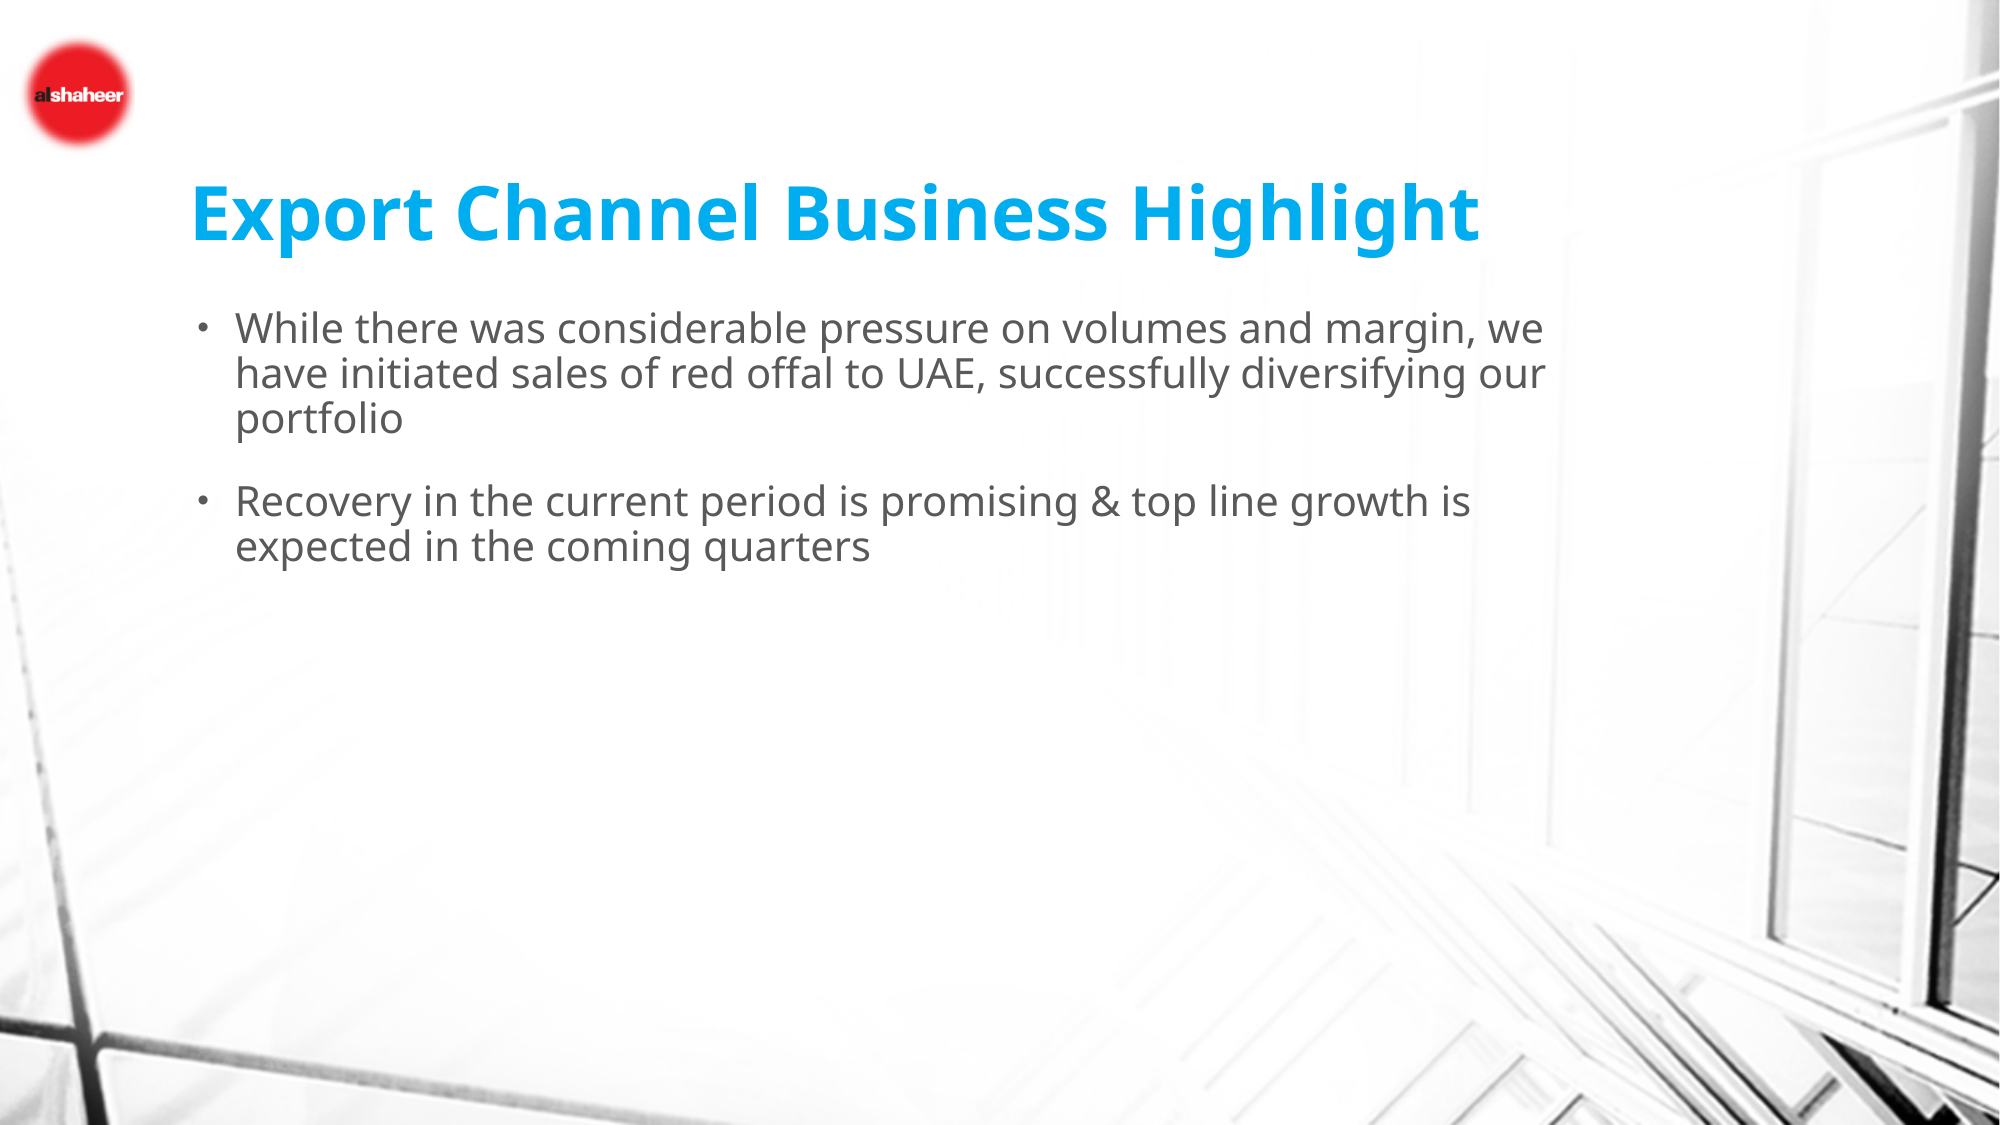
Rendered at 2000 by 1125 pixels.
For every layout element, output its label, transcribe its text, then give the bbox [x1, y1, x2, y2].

list While there was considerable pressure on volumes and margin, we have initiated sales of red offal to UAE, successfully diversifying our portfolio Recovery in the current period is promising & top line growth is expected in the coming quarters [174, 299, 1600, 988]
picture [0, 0, 2000, 1125]
title Export Channel Business Highlight [174, 87, 1600, 263]
